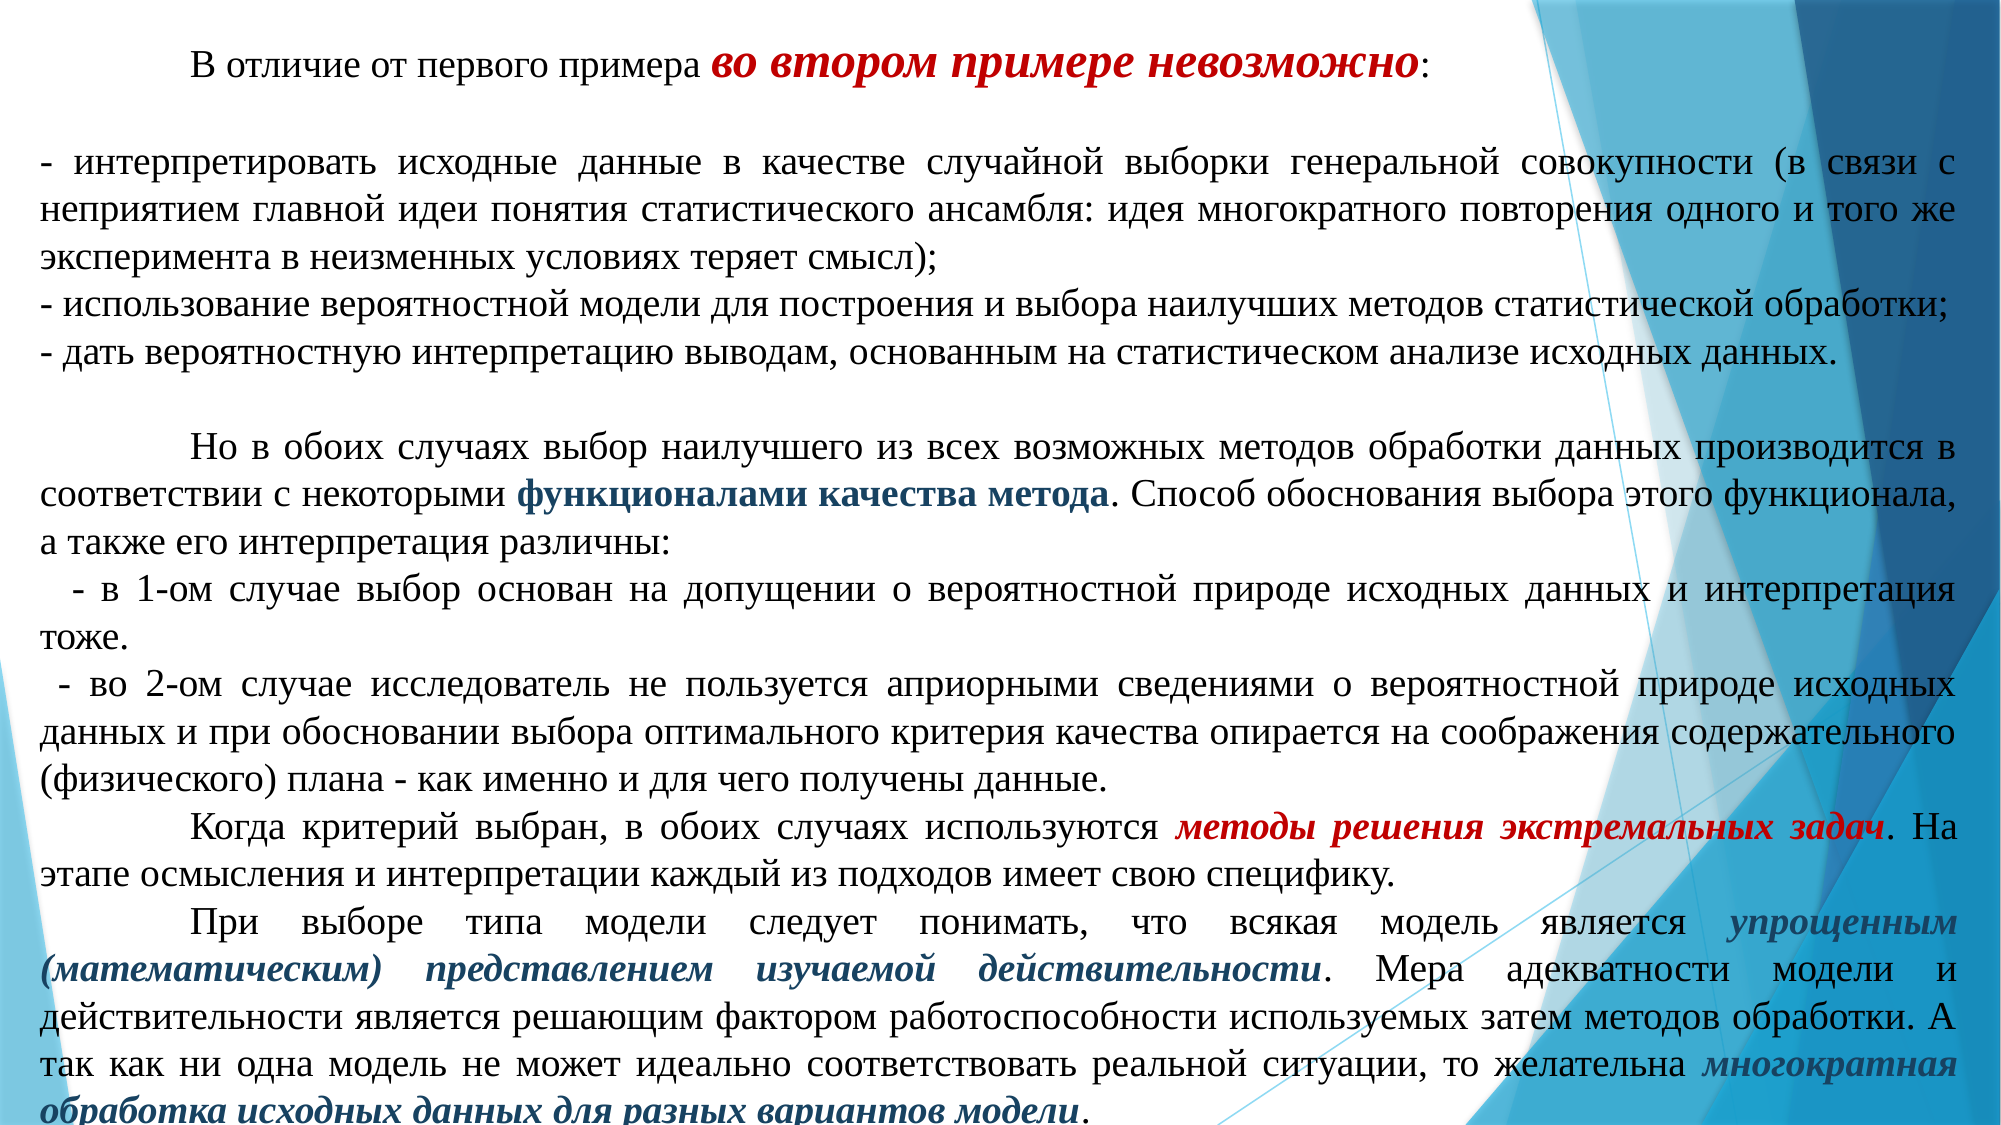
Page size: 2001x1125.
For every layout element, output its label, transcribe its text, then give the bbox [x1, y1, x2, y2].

text_box В отличие от первого примера во втором примере невозможно: - интерпретировать исходные данные в качестве случайной выборки генеральной совокупности (в связи с неприятием главной идеи понятия статистического ансамбля: идея многократного повторения одного и того же эксперимента в неизменных условиях теряет смысл); - использование вероятностной модели для построения и выбора наилучших методов статистической обработки; - дать вероятностную интерпретацию выводам, основанным на статистическом анализе исходных данных. Но в обоих случаях выбор наилучшего из всех возможных методов обработки данных производится в соответствии с некоторыми функционалами качества метода. Способ обоснования выбора этого функционала, а также его интерпретация различны: - в 1-ом случае выбор основан на допущении о вероятностной природе исходных данных и интерпретация тоже. - во 2-ом случае исследователь не пользуется априорными сведениями о вероятностной природе исходных данных и при обосновании выбора оптимального критерия качества опирается на соображения содержательного (физического) плана - как именно и для чего получены данные. Когда критерий выбран, в обоих случаях используются методы решения экстремальных задач. На этапе осмысления и интерпретации каждый из подходов имеет свою специфику. При выборе типа модели следует понимать, что всякая модель является упрощенным (математическим) представлением изучаемой действительности. Мера адекватности модели и действительности является решающим фактором работоспособности используемых затем методов обработки. А так как ни одна модель не может идеально соответствовать реальной ситуации, то желательна многократная обработка исходных данных для разных вариантов модели. [24, 20, 1973, 1125]
